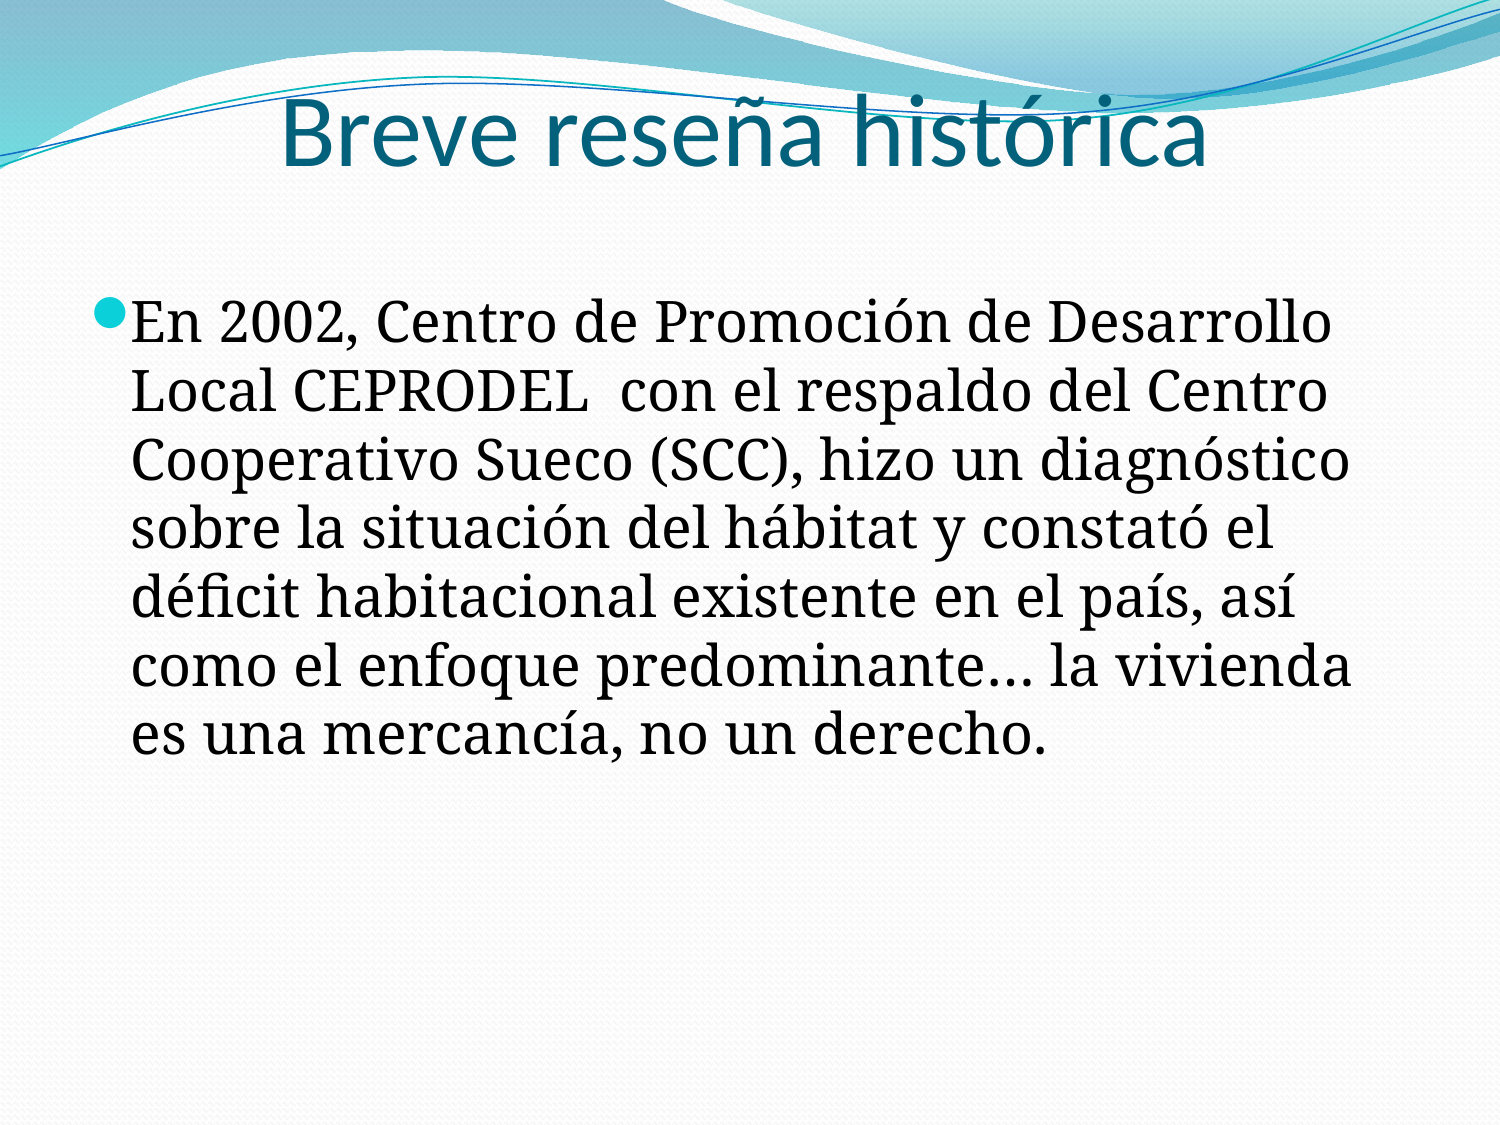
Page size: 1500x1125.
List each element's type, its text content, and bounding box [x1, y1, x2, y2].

list En 2002, Centro de Promoción de Desarrollo Local CEPRODEL con el respaldo del Centro Cooperativo Sueco (SCC), hizo un diagnóstico sobre la situación del hábitat y constató el déficit habitacional existente en el país, así como el enfoque predominante… la vivienda es una mercancía, no un derecho. [75, 234, 1425, 786]
title Breve reseña histórica [70, 0, 1421, 188]
